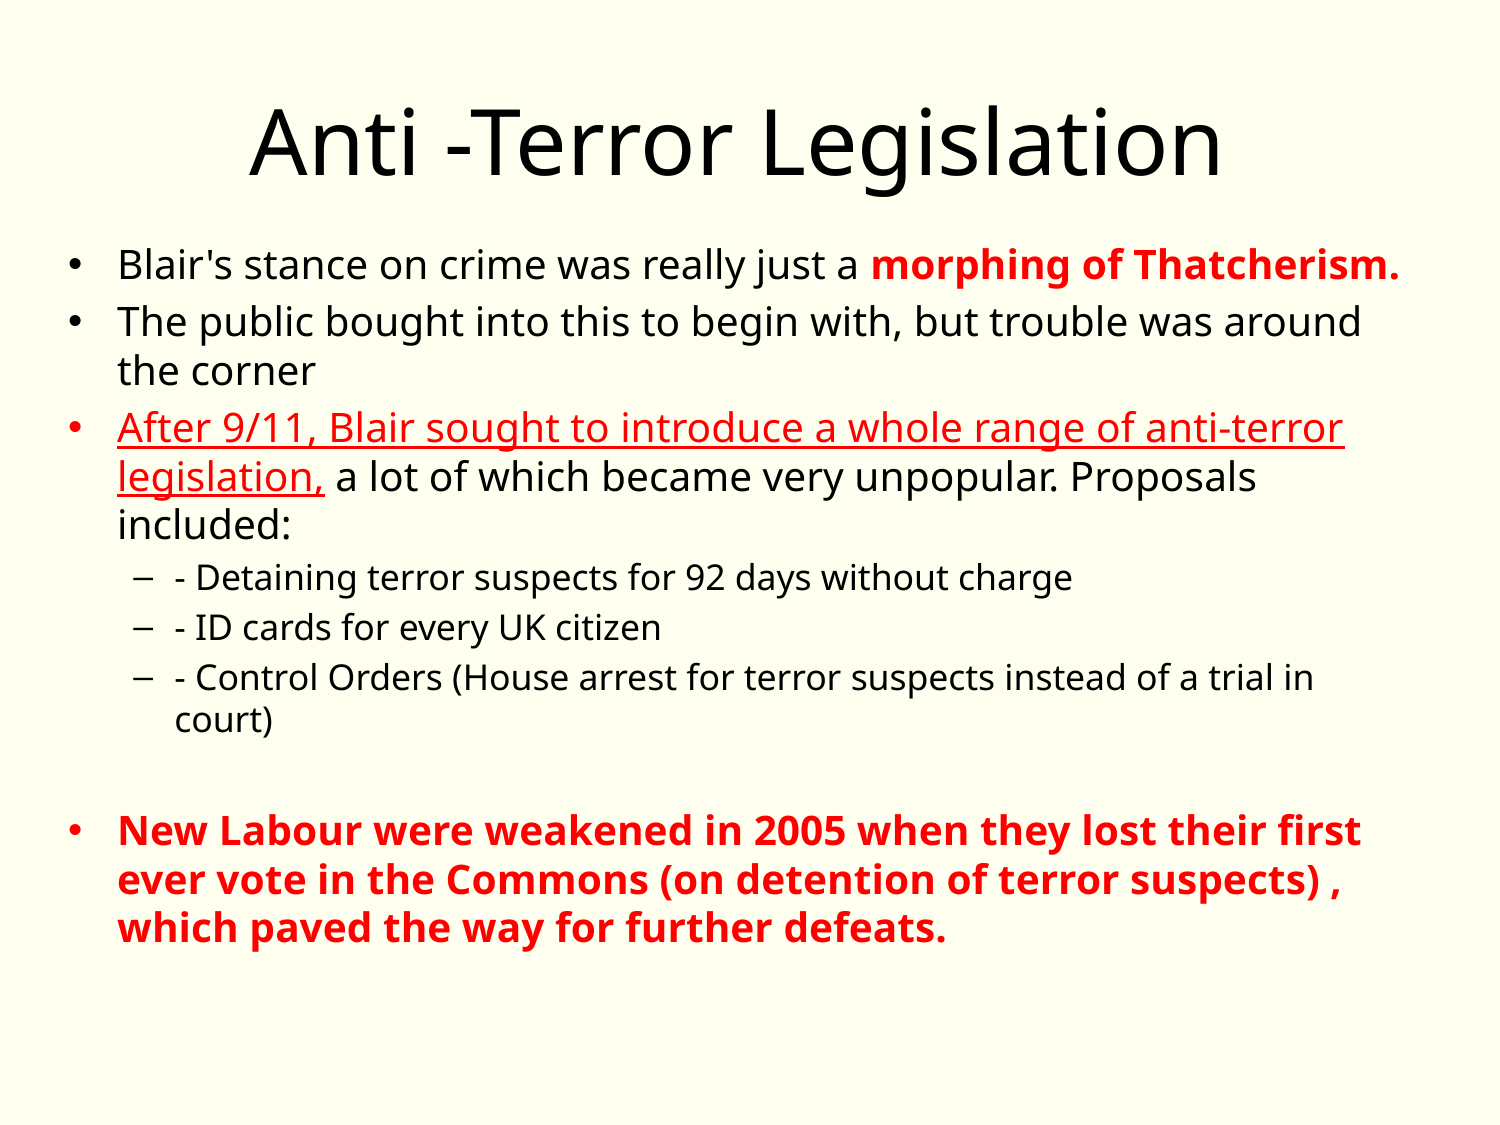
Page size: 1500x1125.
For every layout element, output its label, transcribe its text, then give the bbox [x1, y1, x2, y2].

title Anti -Terror Legislation [75, 45, 1425, 233]
list Blair's stance on crime was really just a morphing of Thatcherism. The public bought into this to begin with, but trouble was around the corner After 9/11, Blair sought to introduce a whole range of anti-terror legislation, a lot of which became very unpopular. Proposals included: - Detaining terror suspects for 92 days without charge - ID cards for every UK citizen - Control Orders (House arrest for terror suspects instead of a trial in court) New Labour were weakened in 2005 when they lost their first ever vote in the Commons (on detention of terror suspects) , which paved the way for further defeats. [53, 231, 1417, 994]
